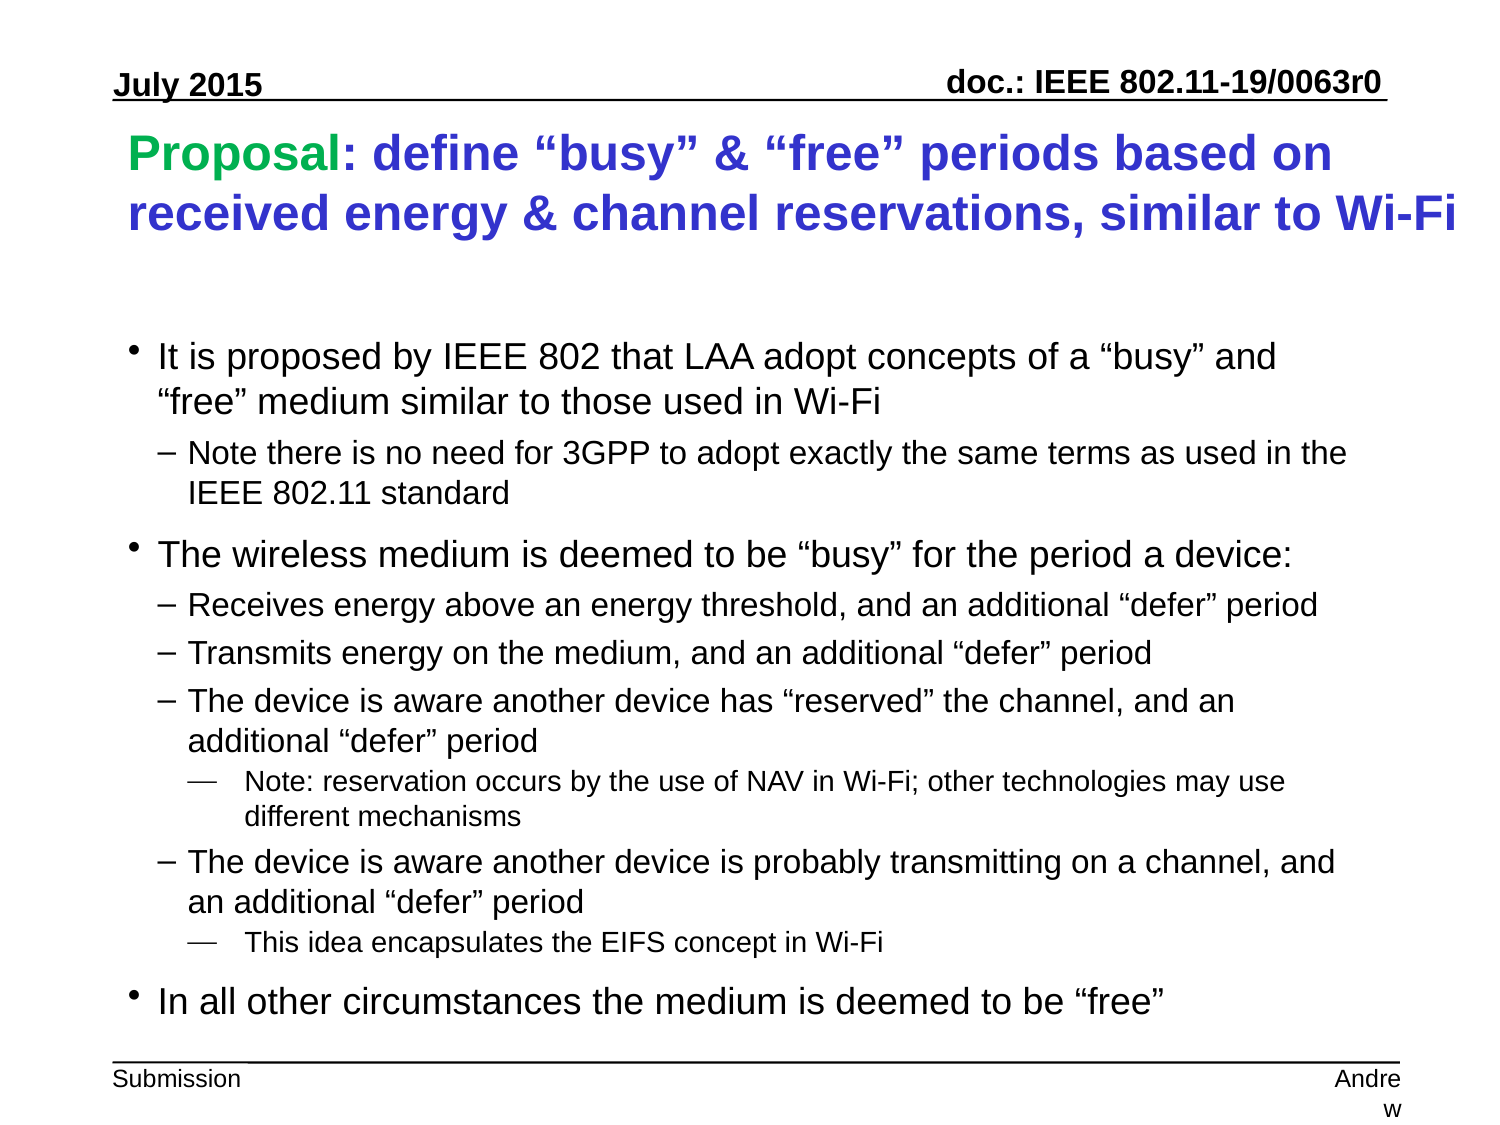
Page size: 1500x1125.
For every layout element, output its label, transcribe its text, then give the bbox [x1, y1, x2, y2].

list It is proposed by IEEE 802 that LAA adopt concepts of a “busy” and “free” medium similar to those used in Wi-Fi Note there is no need for 3GPP to adopt exactly the same terms as used in the IEEE 802.11 standard The wireless medium is deemed to be “busy” for the period a device: Receives energy above an energy threshold, and an additional “defer” period Transmits energy on the medium, and an additional “defer” period The device is aware another device has “reserved” the channel, and an additional “defer” period Note: reservation occurs by the use of NAV in Wi-Fi; other technologies may use different mechanisms The device is aware another device is probably transmitting on a channel, and an additional “defer” period This idea encapsulates the EIFS concept in Wi-Fi In all other circumstances the medium is deemed to be “free” [112, 324, 1388, 1000]
footer Andrew Myles, Cisco [1320, 1061, 1402, 1093]
title Proposal: define “busy” & “free” periods based on received energy & channel reservations, similar to Wi-Fi [112, 112, 1475, 288]
